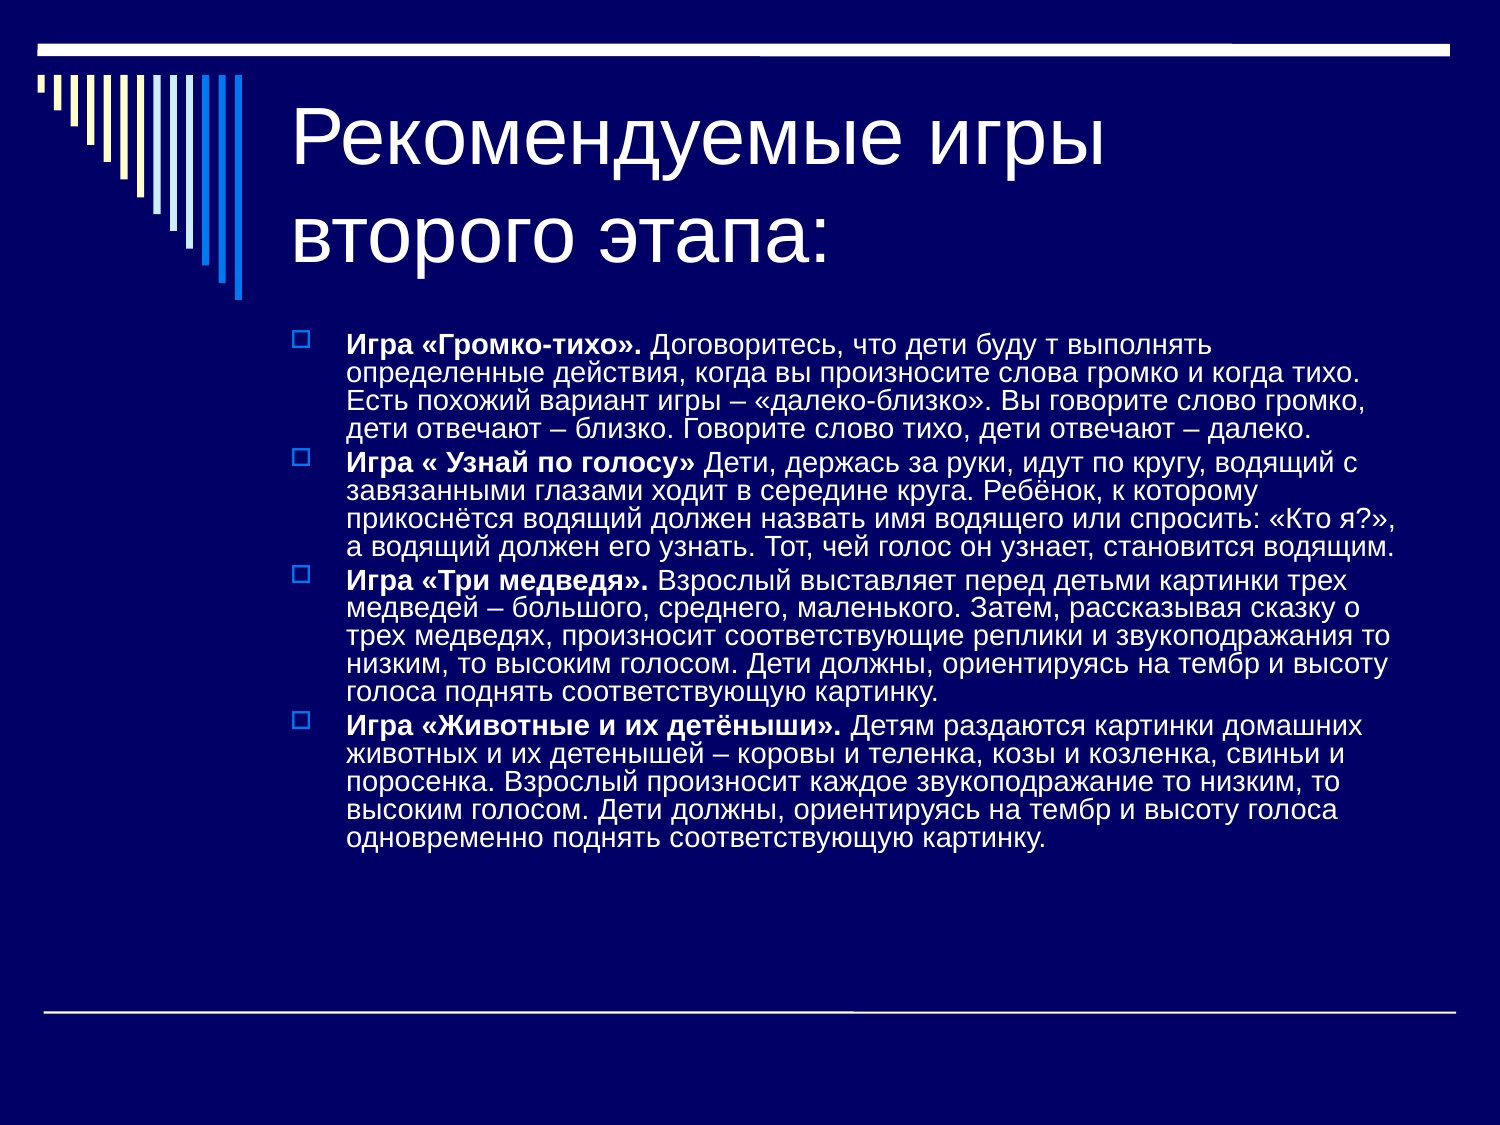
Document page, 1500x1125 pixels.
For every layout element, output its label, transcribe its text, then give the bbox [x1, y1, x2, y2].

title Рекомендуемые игры второго этапа: [274, 74, 1426, 288]
list Игра «Громко-тихо». Договоритесь, что дети буду т выполнять определенные действия, когда вы произносите слова громко и когда тихо. Есть похожий вариант игры – «далеко-близко». Вы говорите слово громко, дети отвечают – близко. Говорите слово тихо, дети отвечают – далеко. Игра « Узнай по голосу» Дети, держась за руки, идут по кругу, водящий с завязанными глазами ходит в середине круга. Ребёнок, к которому прикоснётся водящий должен назвать имя водящего или спросить: «Кто я?», а водящий должен его узнать. Тот, чей голос он узнает, становится водящим. Игра «Три медведя». Взрослый выставляет перед детьми картинки трех медведей – большого, среднего, маленького. Затем, рассказывая сказку о трех медведях, произносит соответствующие реплики и звукоподражания то низким, то высоким голосом. Дети должны, ориентируясь на тембр и высоту голоса поднять соответствующую картинку. Игра «Животные и их детёныши». Детям раздаются картинки домашних животных и их детенышей – коровы и теленка, козы и козленка, свиньи и поросенка. Взрослый произносит каждое звукоподражание то низким, то высоким голосом. Дети должны, ориентируясь на тембр и высоту голоса одновременно поднять соответствующую картинку. [274, 324, 1426, 1001]
